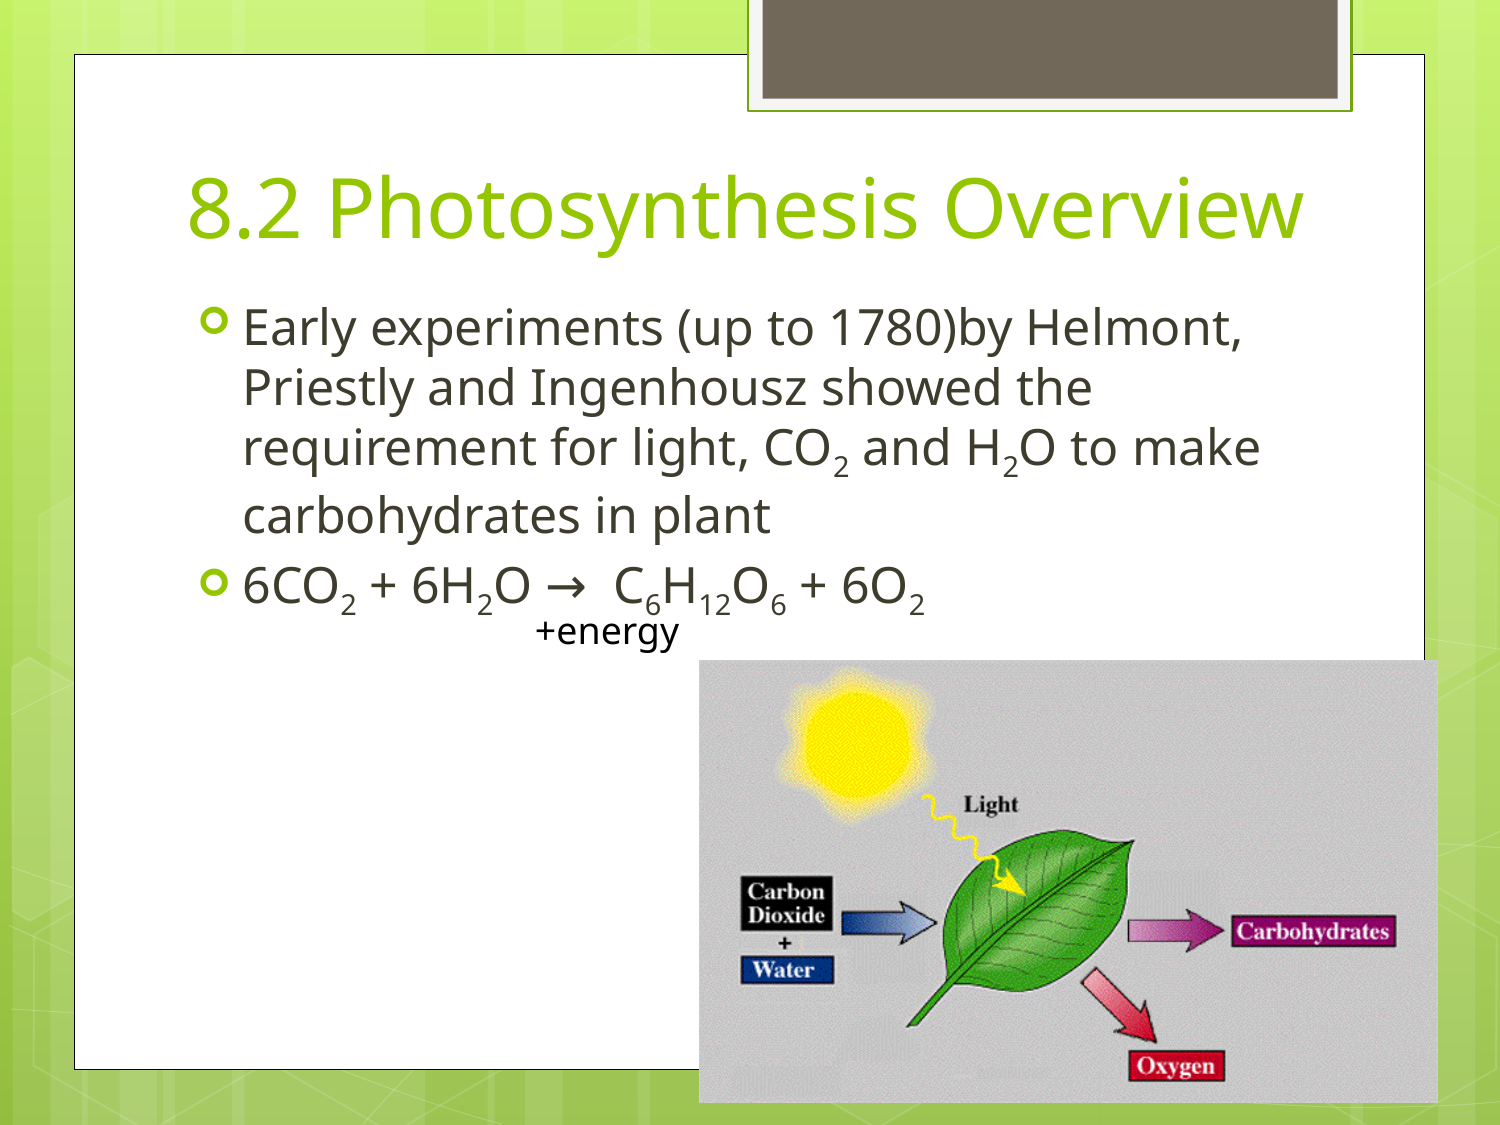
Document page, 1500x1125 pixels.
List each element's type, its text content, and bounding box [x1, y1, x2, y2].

text_box +energy [520, 599, 695, 660]
title 8.2 Photosynthesis Overview [171, 75, 1324, 263]
picture [699, 660, 1438, 1104]
list Early experiments (up to 1780)by Helmont, Priestly and Ingenhousz showed the requirement for light, CO2 and H2O to make carbohydrates in plant 6CO2 + 6H2O → C6H12O6 + 6O2 [171, 287, 1283, 864]
